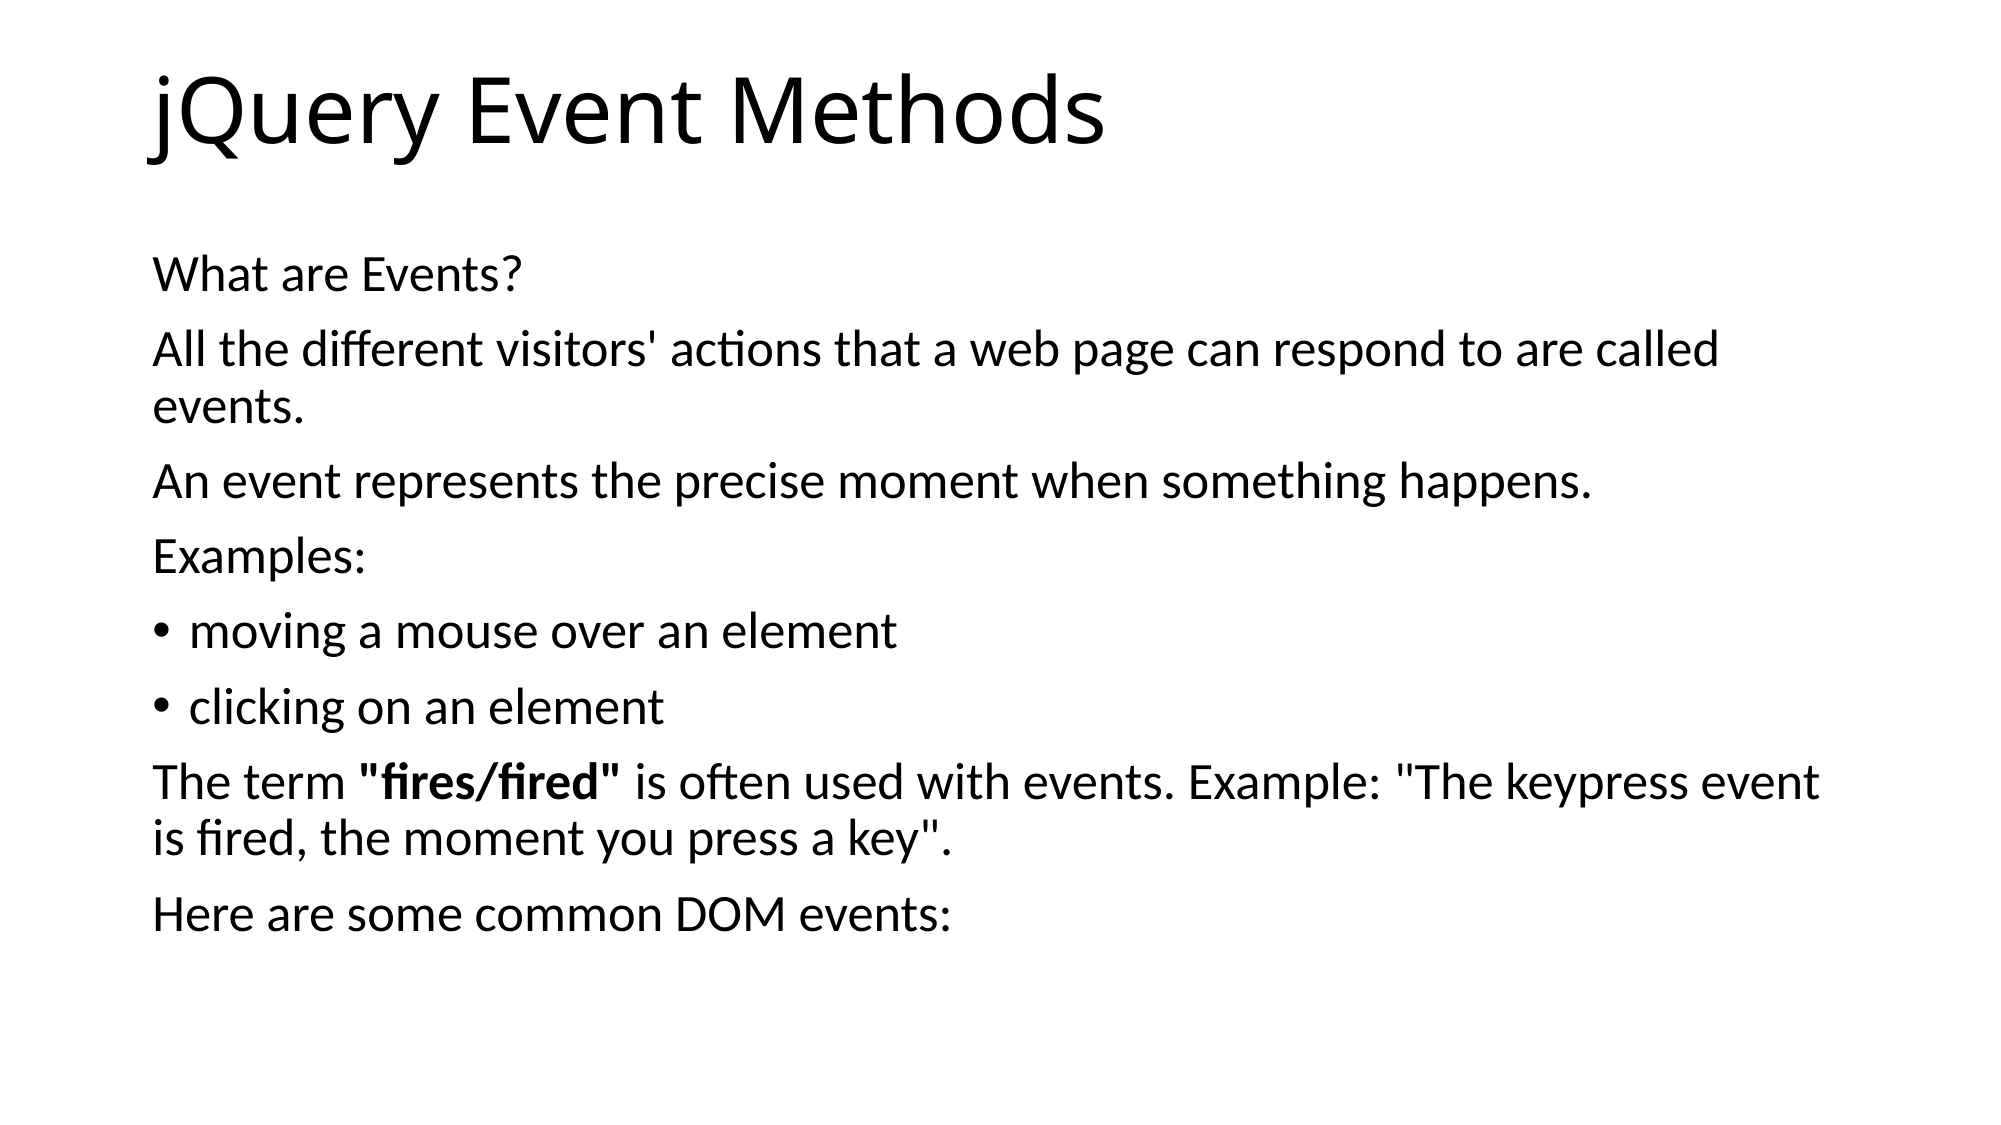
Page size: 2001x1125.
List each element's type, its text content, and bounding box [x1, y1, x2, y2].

title jQuery Event Methods [137, 59, 1863, 238]
list What are Events? All the different visitors' actions that a web page can respond to are called events. An event represents the precise moment when something happens. Examples: moving a mouse over an element clicking on an element The term "fires/fired" is often used with events. Example: "The keypress event is fired, the moment you press a key". Here are some common DOM events: [137, 238, 1863, 953]
